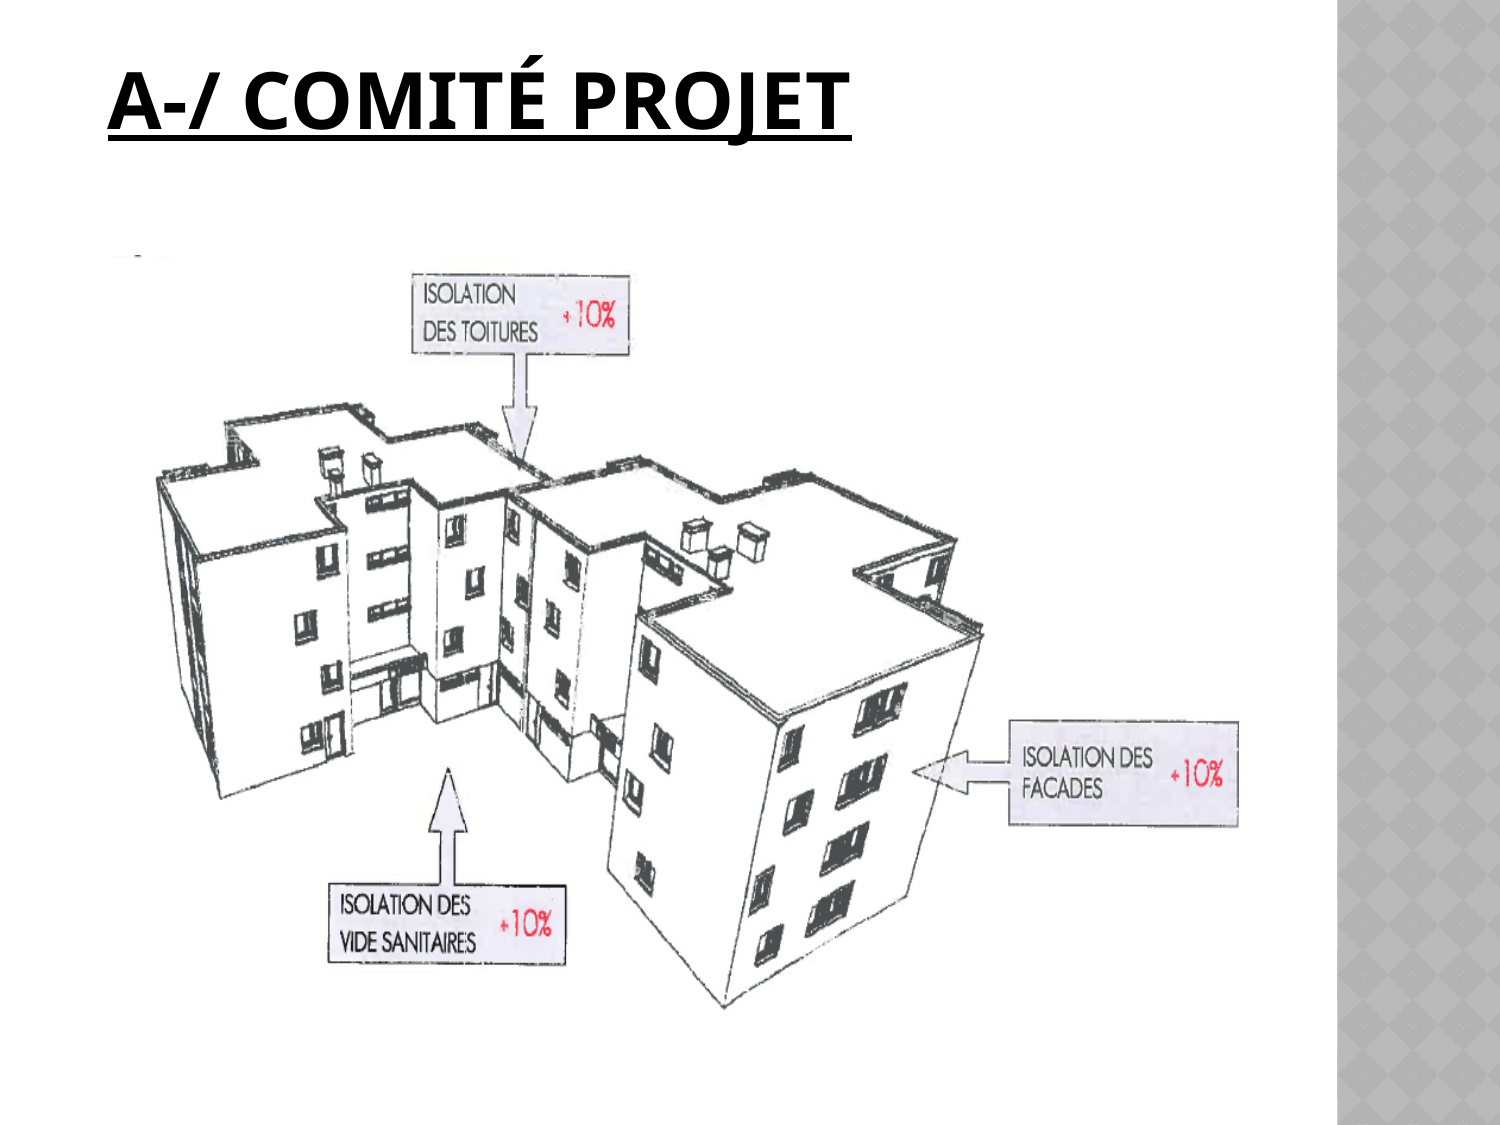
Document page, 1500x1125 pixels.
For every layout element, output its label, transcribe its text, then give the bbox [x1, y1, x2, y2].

picture [111, 254, 1259, 1012]
title A-/ Comité projet [100, 42, 870, 146]
